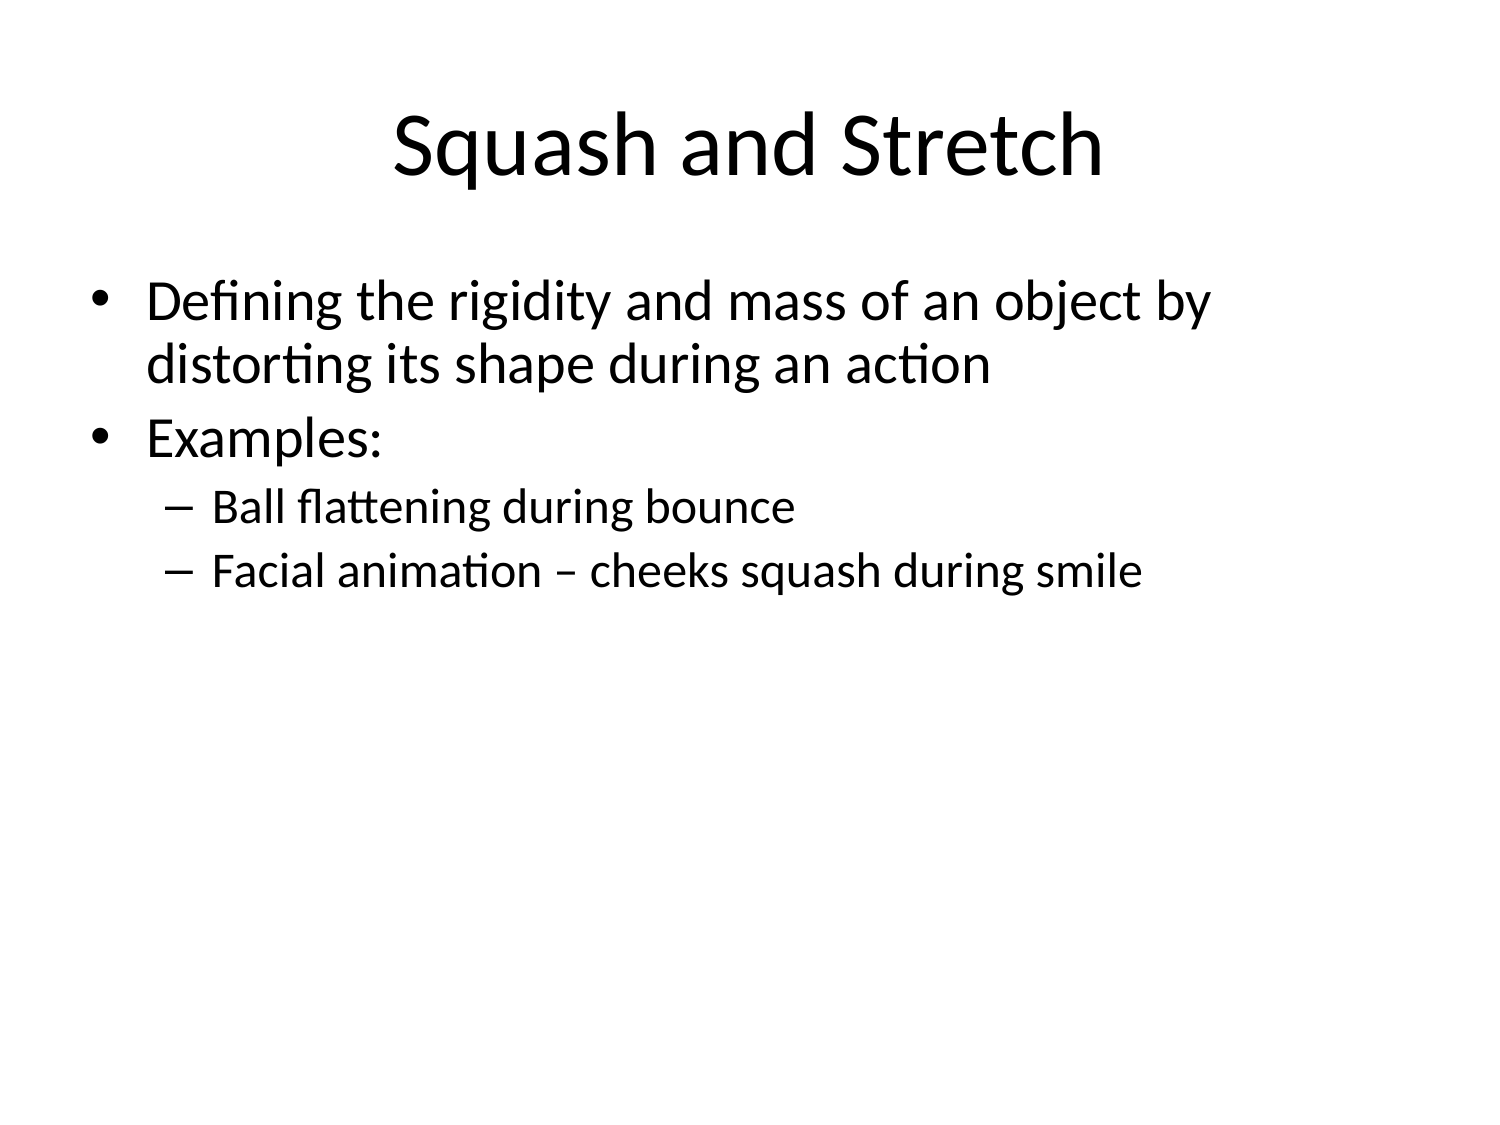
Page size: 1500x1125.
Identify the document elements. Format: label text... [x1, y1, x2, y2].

list Defining the rigidity and mass of an object by distorting its shape during an action Examples: Ball flattening during bounce Facial animation – cheeks squash during smile [75, 262, 1425, 1005]
title Squash and Stretch [75, 45, 1425, 233]
